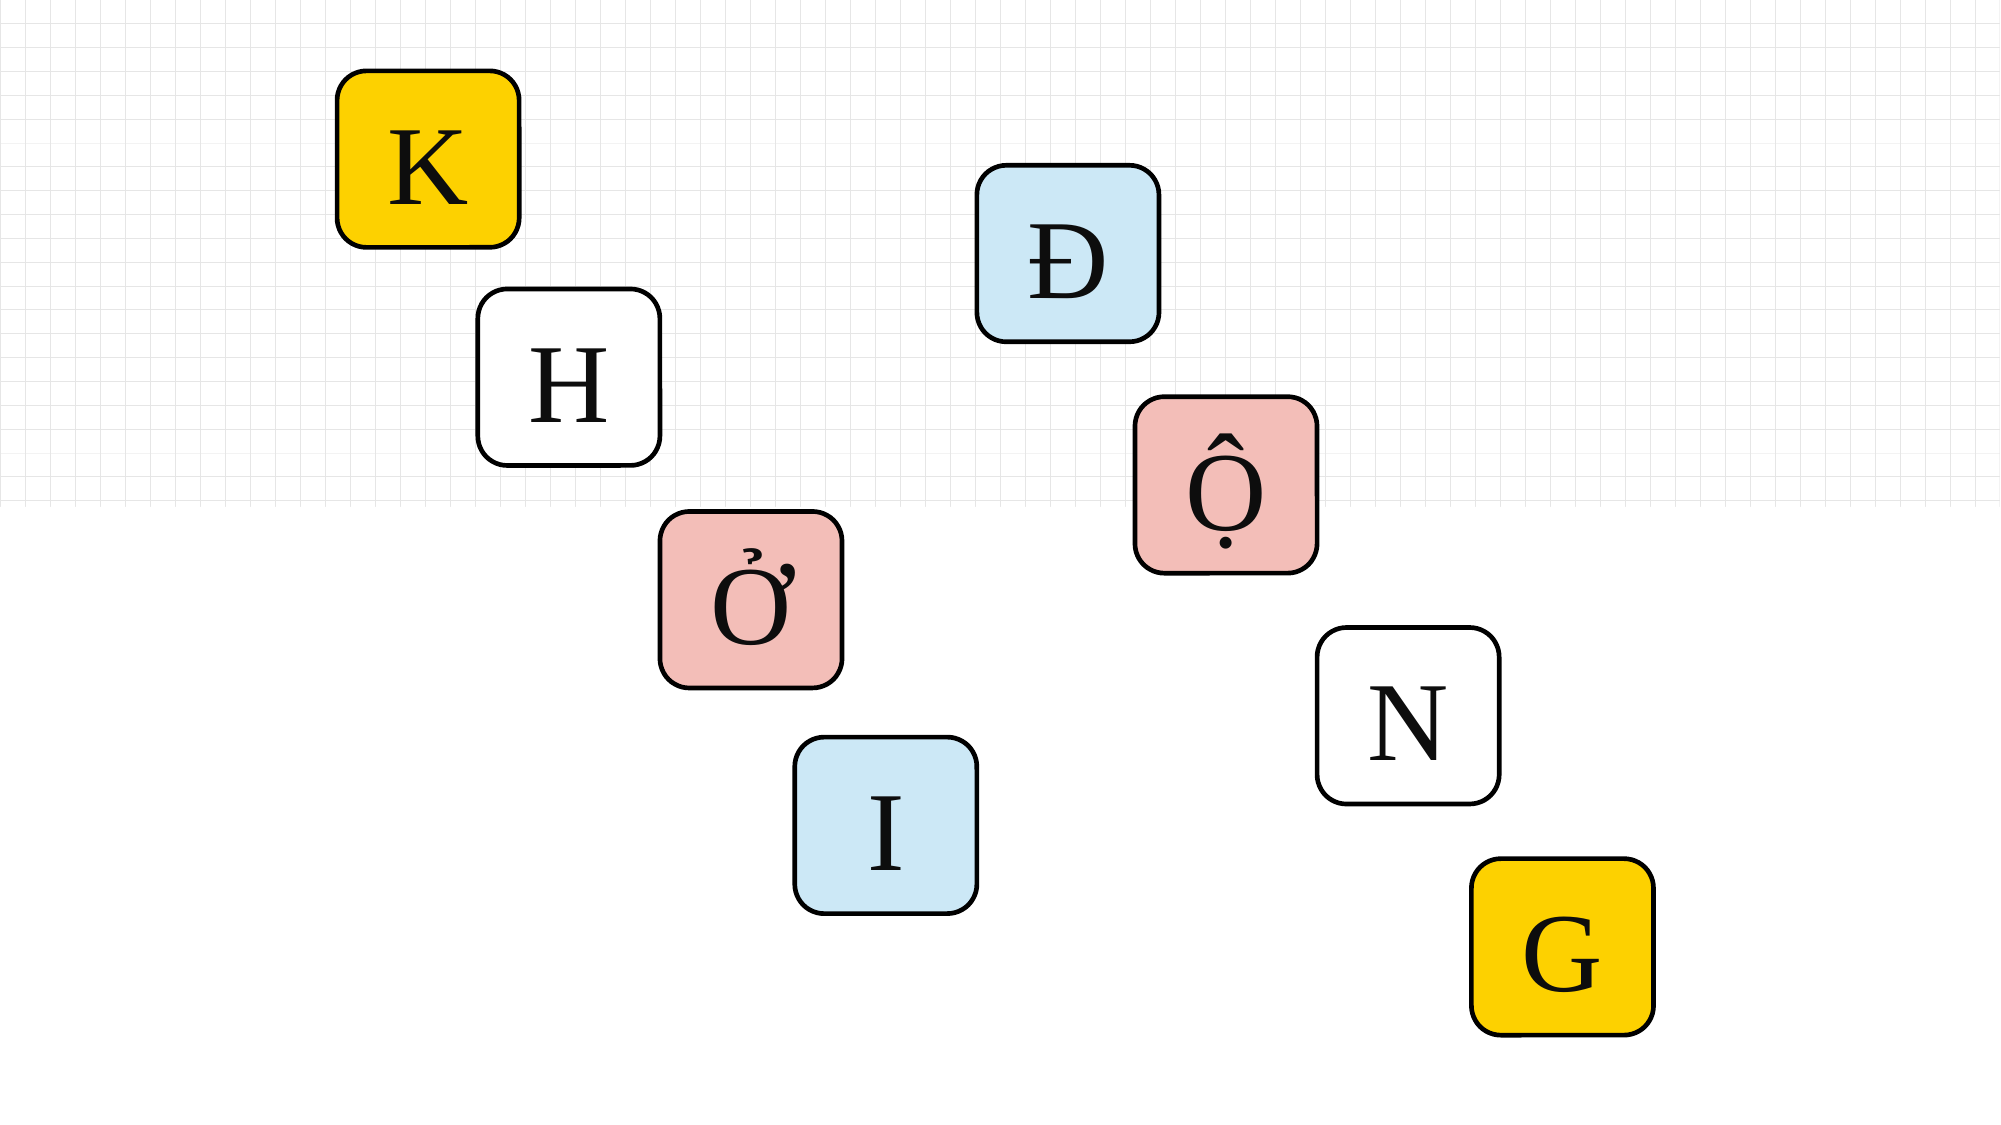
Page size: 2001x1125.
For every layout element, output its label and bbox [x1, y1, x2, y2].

text_box [0, 0, 2000, 1125]
